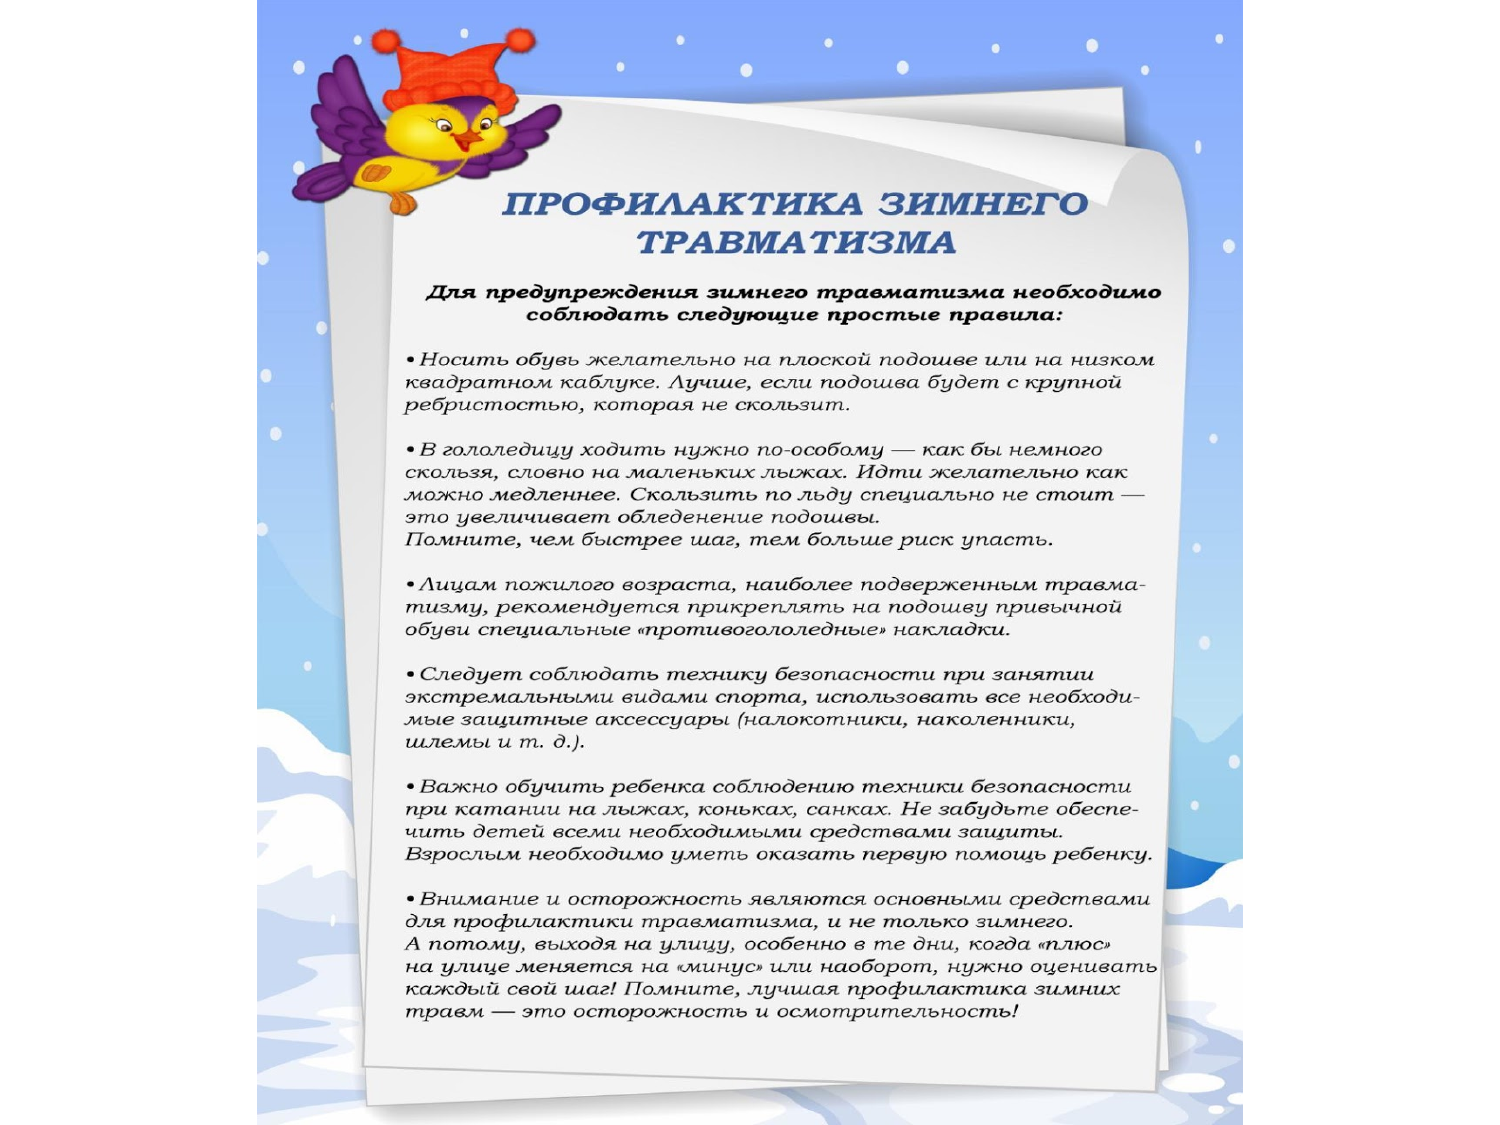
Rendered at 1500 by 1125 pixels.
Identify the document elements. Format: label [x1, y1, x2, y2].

picture [257, 0, 1243, 1125]
